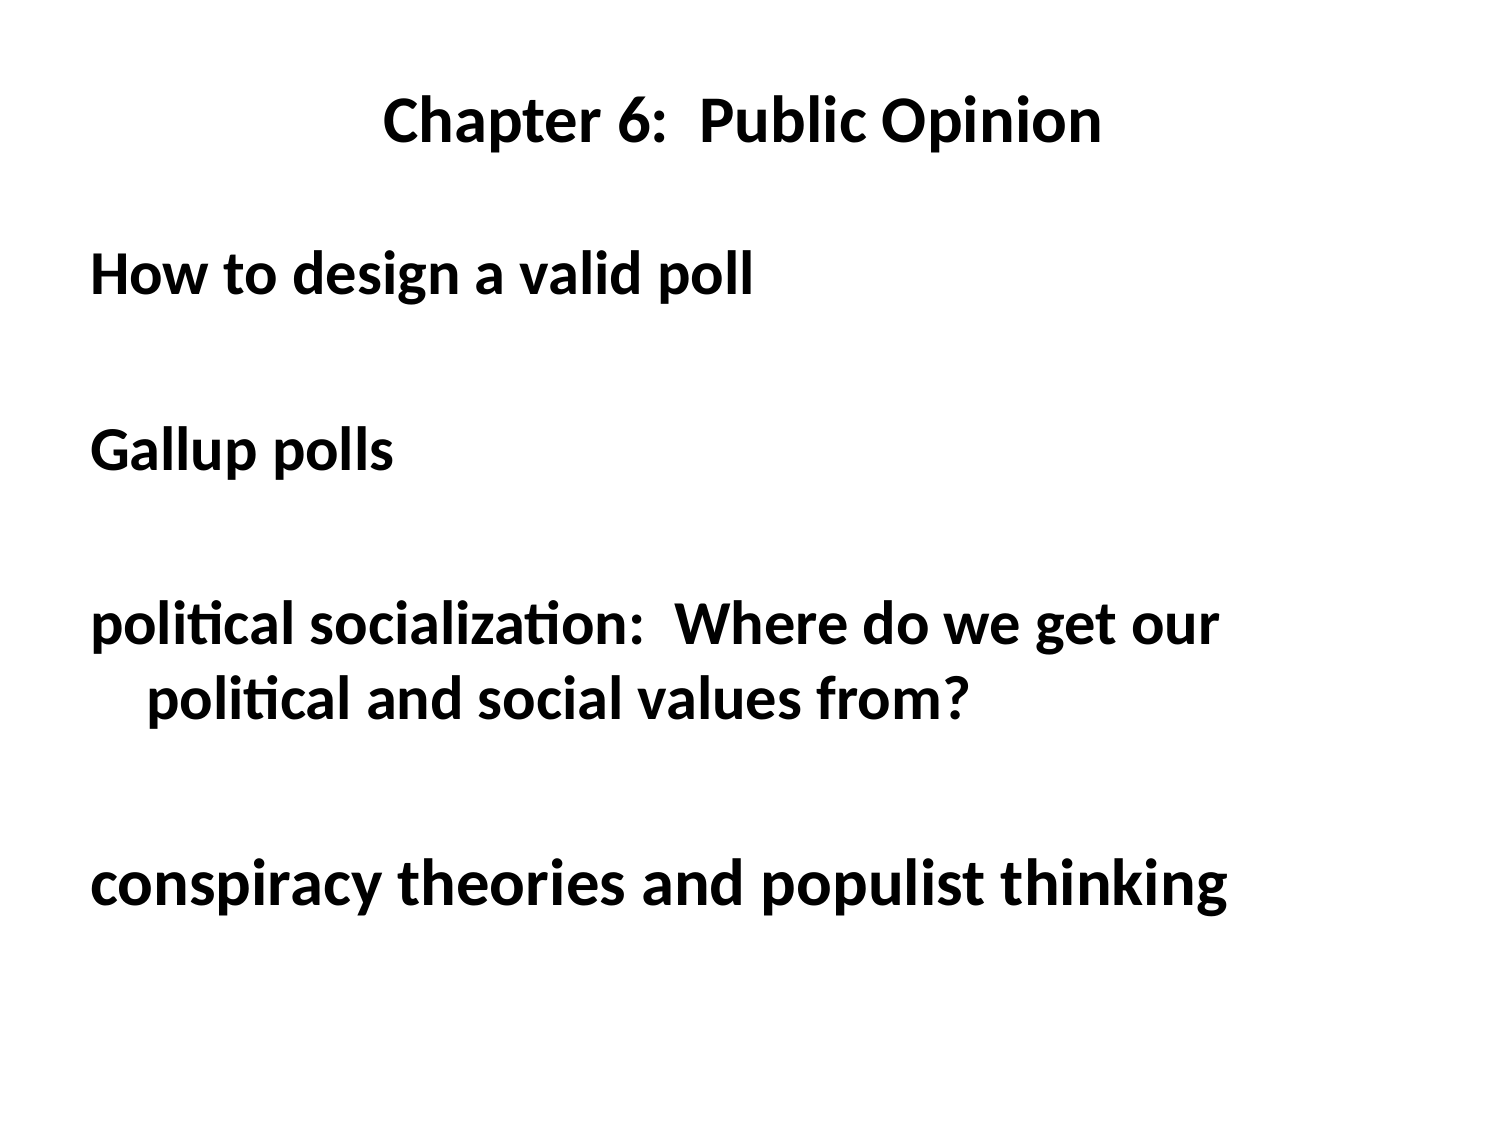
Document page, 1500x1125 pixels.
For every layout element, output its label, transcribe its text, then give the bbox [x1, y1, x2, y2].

title Chapter 6: Public Opinion [75, 45, 1413, 188]
list How to design a valid poll Gallup polls political socialization: Where do we get our political and social values from? conspiracy theories and populist thinking [75, 224, 1431, 1025]
